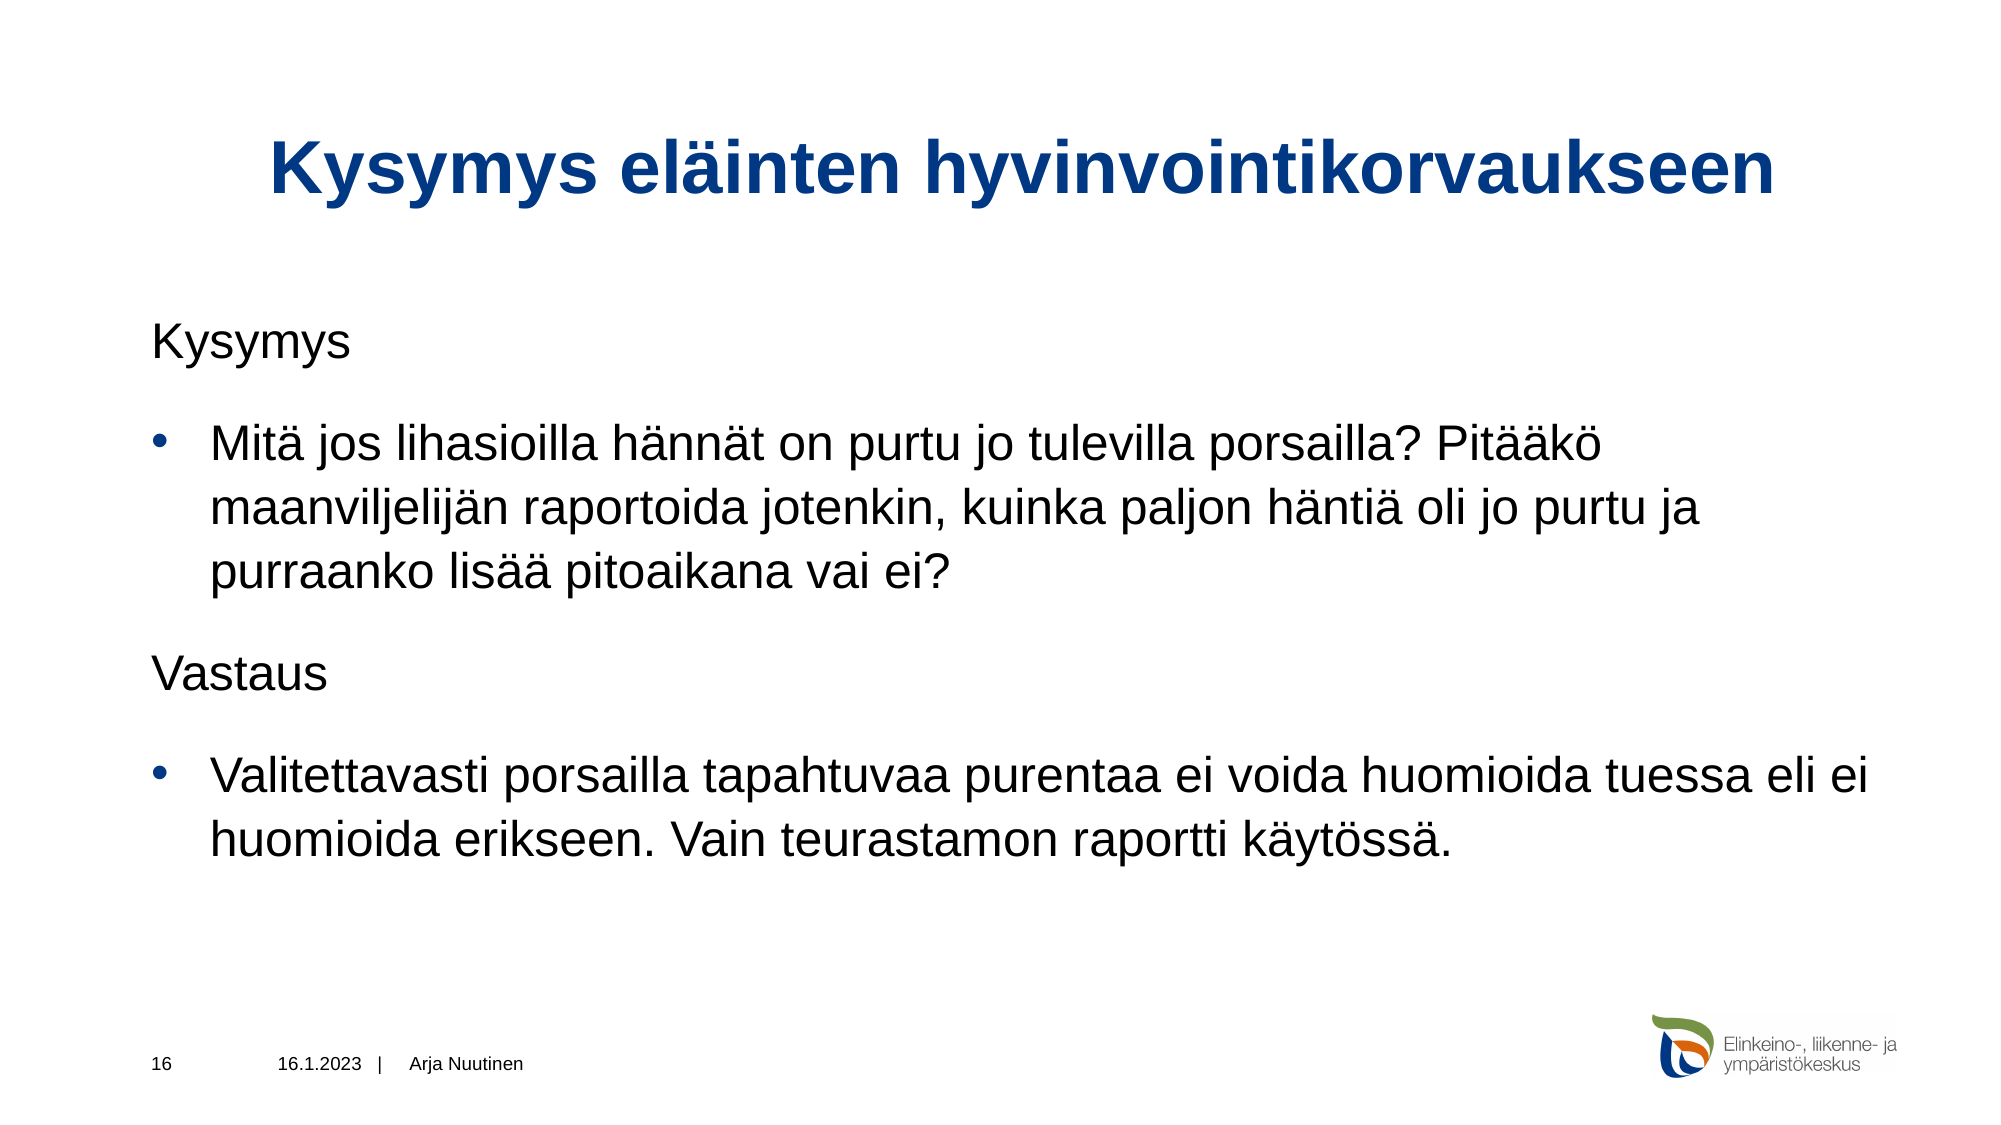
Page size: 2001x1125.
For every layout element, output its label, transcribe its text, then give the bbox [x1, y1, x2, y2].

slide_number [237, 1045, 398, 1080]
picture [1652, 1014, 1897, 1078]
list Kysymys Mitä jos lihasioilla hännät on purtu jo tulevilla porsailla? Pitääkö maanviljelijän raportoida jotenkin, kuinka paljon häntiä oli jo purtu ja purraanko lisää pitoaikana vai ei? Vastaus Valitettavasti porsailla tapahtuvaa purentaa ei voida huomioida tuessa eli ei huomioida erikseen. Vain teurastamon raportti käytössä. [151, 304, 1897, 976]
slide_number 16 [151, 1045, 231, 1080]
footer Arja Nuutinen [409, 1045, 1085, 1080]
title Kysymys eläinten hyvinvointikorvaukseen [151, 77, 1897, 261]
